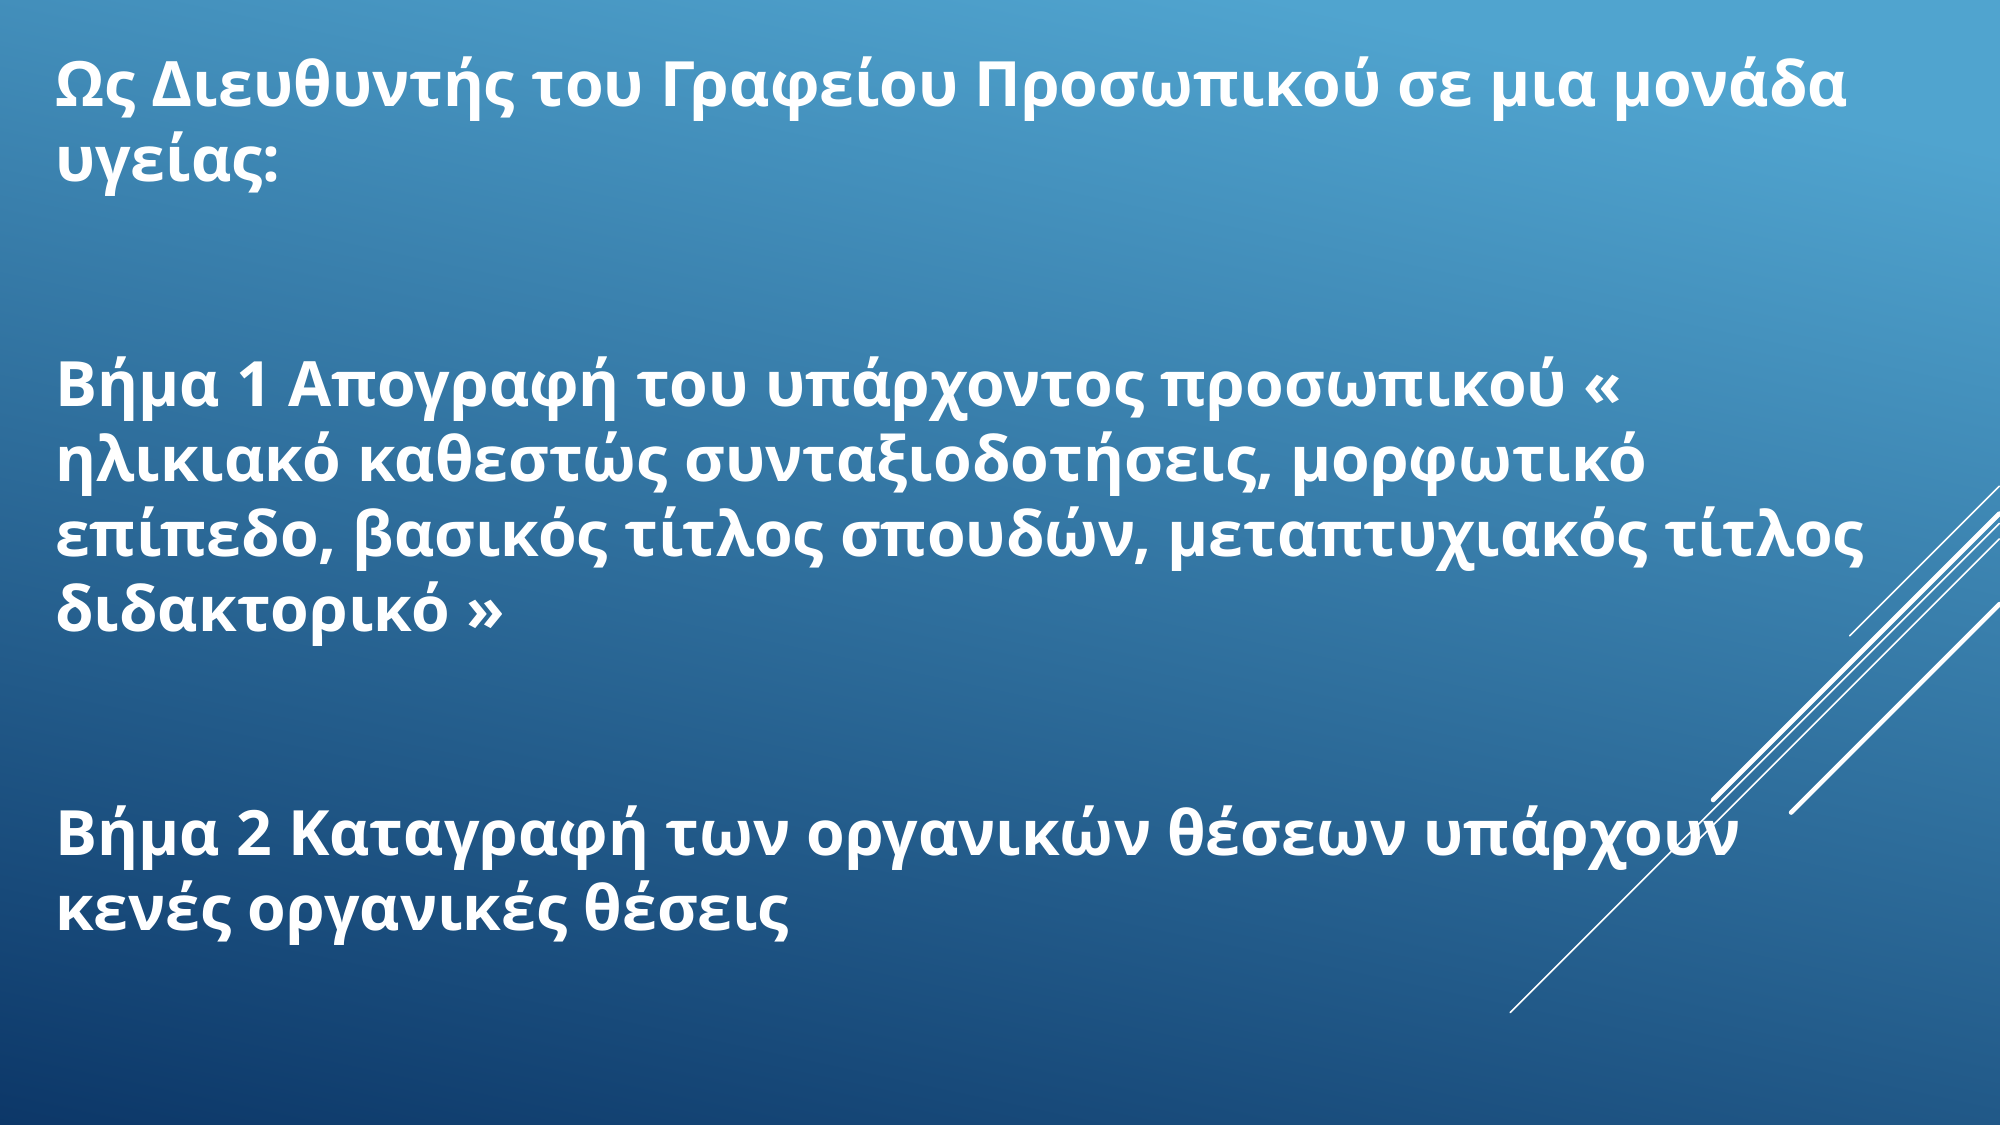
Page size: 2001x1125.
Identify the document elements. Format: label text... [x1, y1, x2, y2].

text_box Ως Διευθυντής του Γραφείου Προσωπικού σε μια μονάδα υγείας: Βήμα 1 Απογραφή του υπάρχοντος προσωπικού « ηλικιακό καθεστώς συνταξιοδοτήσεις, μορφωτικό επίπεδο, βασικός τίτλος σπουδών, μεταπτυχιακός τίτλος διδακτορικό » Βήμα 2 Καταγραφή των οργανικών θέσεων υπάρχουν κενές οργανικές θέσεις [40, 36, 1899, 1026]
